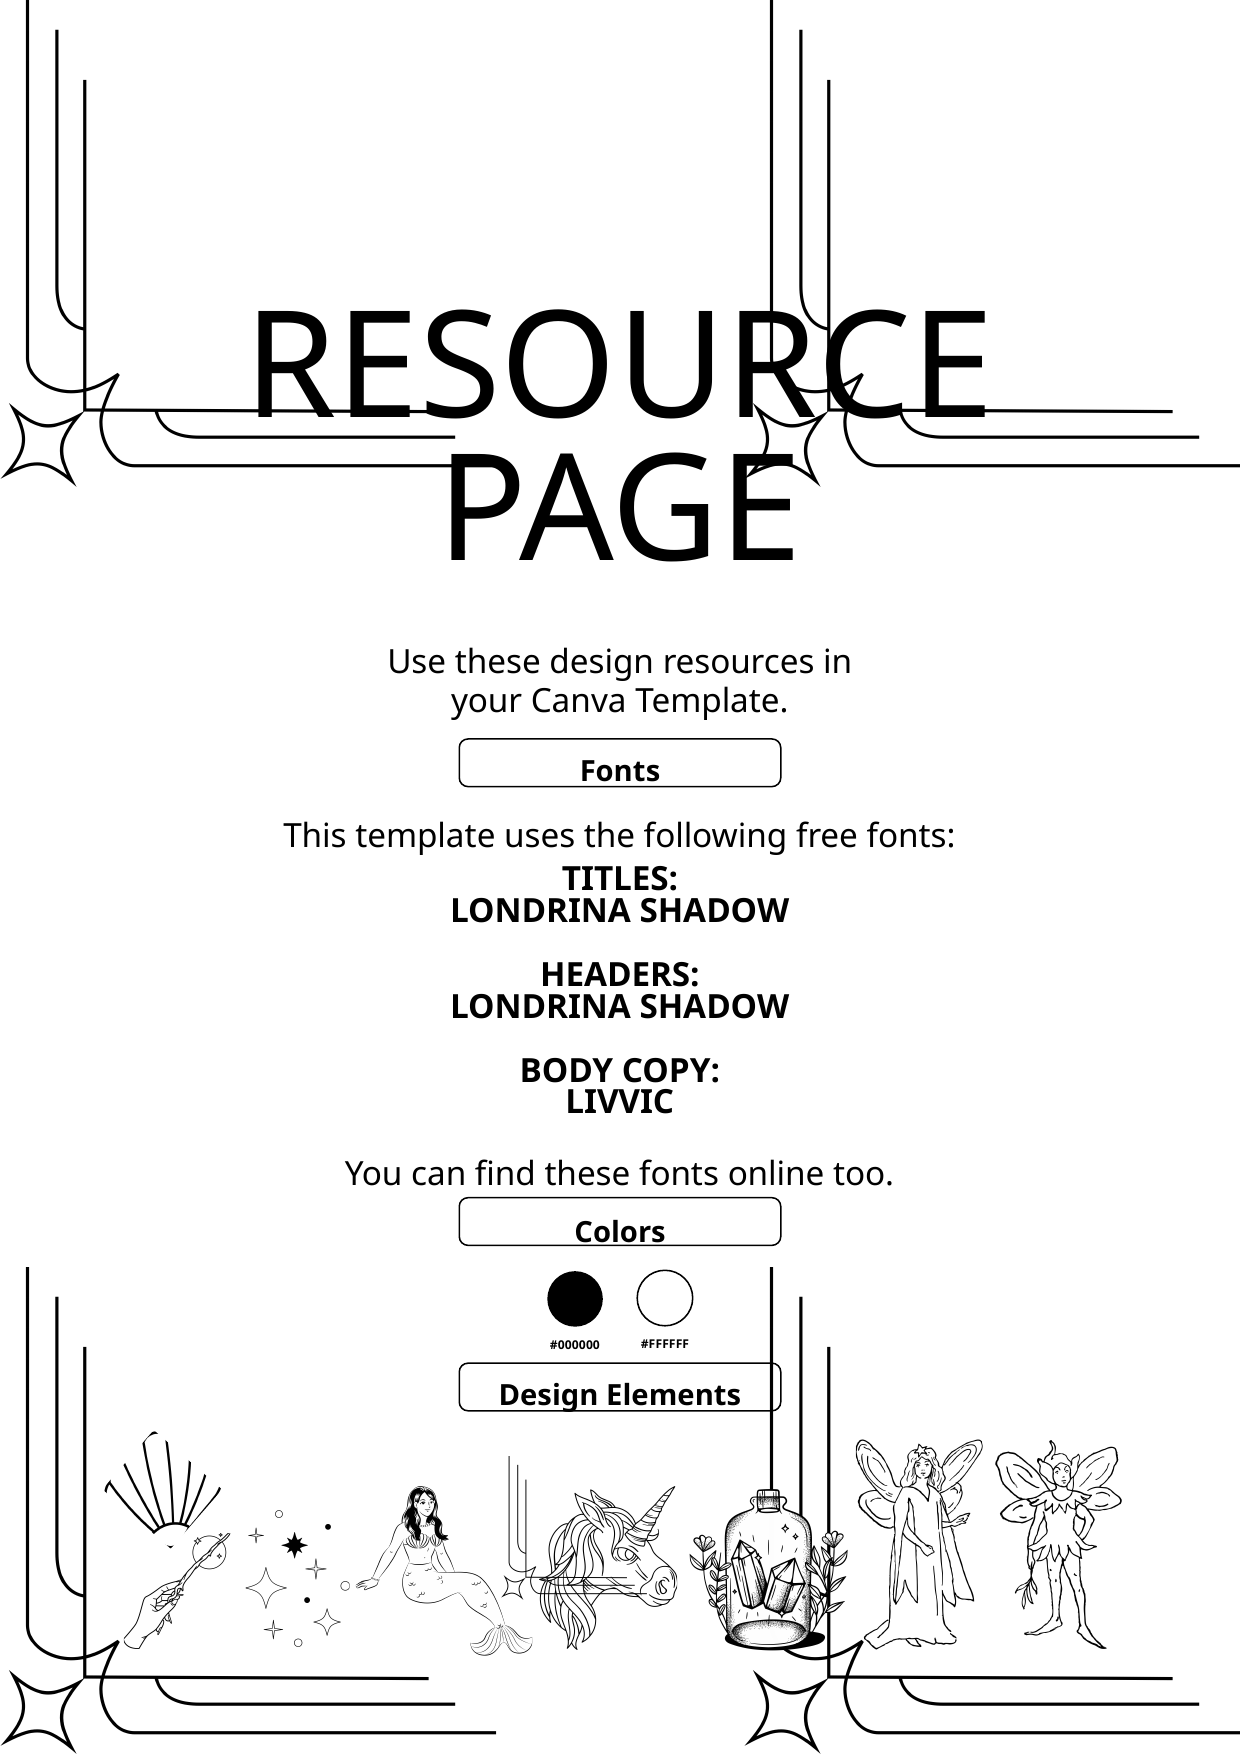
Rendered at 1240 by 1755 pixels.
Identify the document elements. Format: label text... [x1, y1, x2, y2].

text_box TITLES: LONDRINA SHADOW HEADERS: LONDRINA SHADOW BODY COPY: LIVVIC [355, 865, 885, 1121]
text_box [0, 1267, 497, 1754]
text_box [245, 1510, 350, 1647]
text_box RESOURCE PAGE [123, 303, 1117, 590]
text_box [102, 1430, 223, 1533]
text_box [744, 0, 1240, 487]
text_box [743, 1267, 1240, 1754]
text_box [123, 1533, 231, 1649]
text_box Use these design resources in your Canva Template. [355, 639, 885, 720]
text_box [855, 1439, 983, 1650]
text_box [547, 1269, 604, 1327]
text_box [501, 1456, 647, 1600]
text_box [459, 1357, 781, 1412]
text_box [459, 1192, 781, 1246]
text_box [636, 1268, 693, 1326]
text_box [539, 1486, 678, 1650]
text_box #000000 [530, 1336, 620, 1352]
text_box #FFFFFF [620, 1335, 710, 1351]
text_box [459, 722, 781, 787]
text_box [689, 1489, 848, 1652]
text_box You can find these fonts online too. [252, 1143, 988, 1192]
text_box [995, 1440, 1122, 1649]
text_box [355, 1484, 533, 1657]
text_box This template uses the following free fonts: [230, 805, 1010, 854]
text_box [0, 0, 497, 487]
